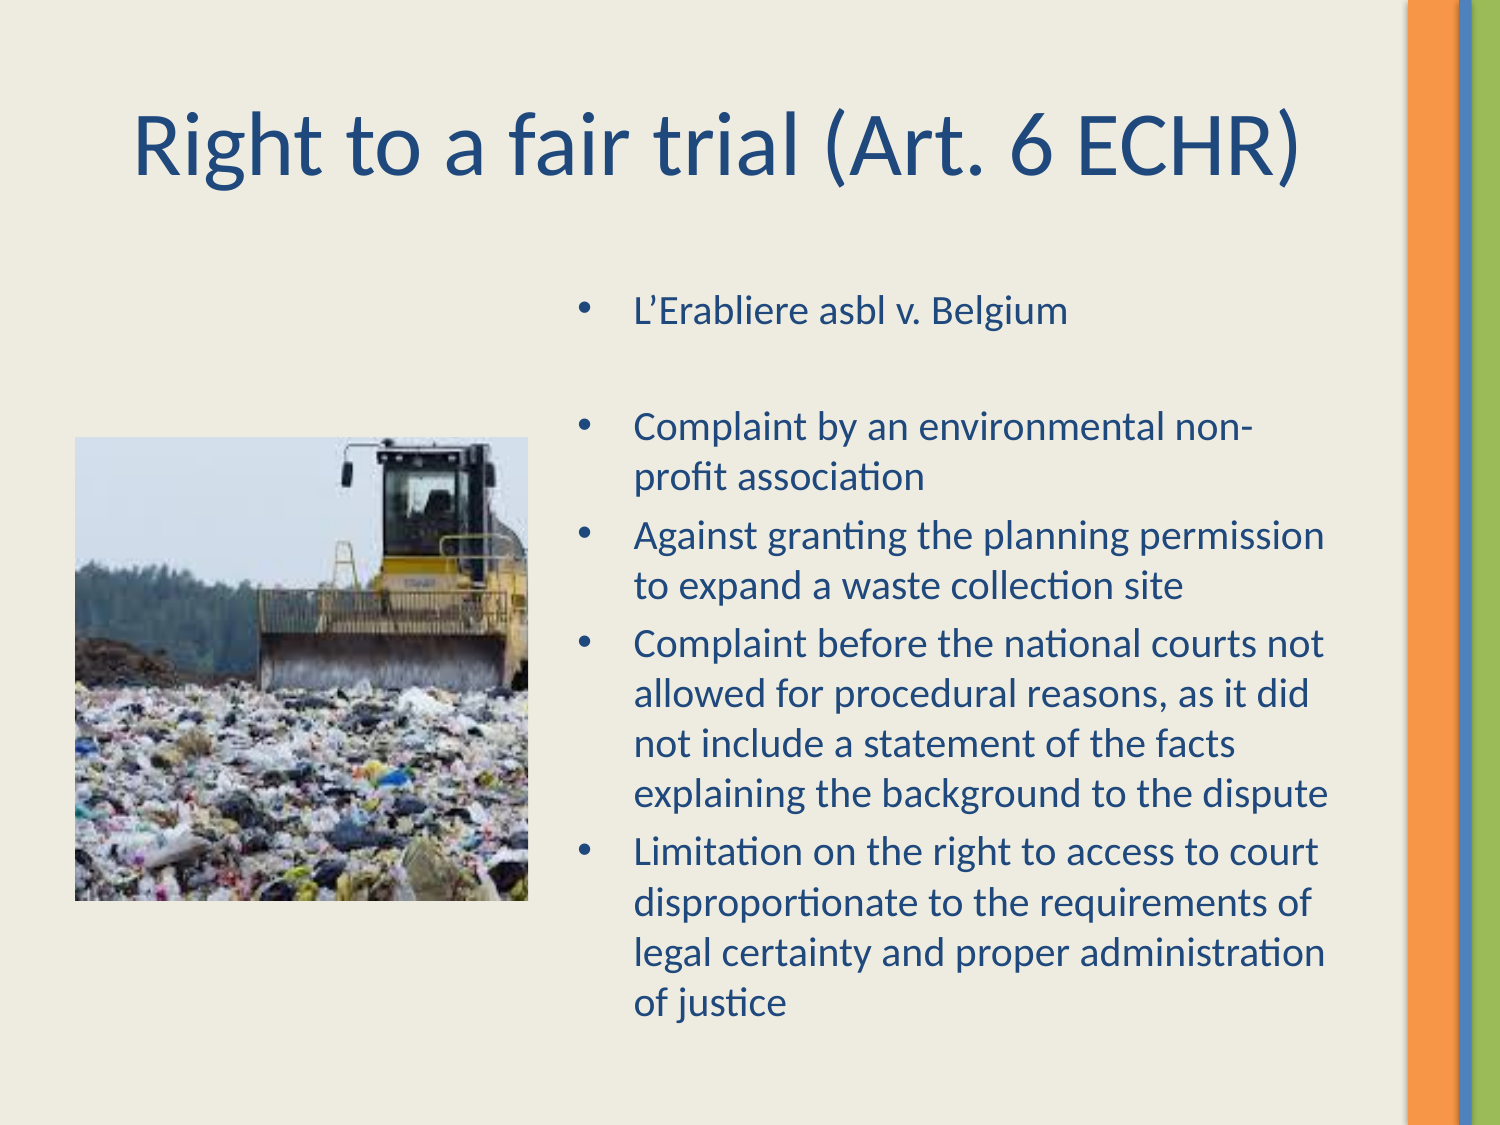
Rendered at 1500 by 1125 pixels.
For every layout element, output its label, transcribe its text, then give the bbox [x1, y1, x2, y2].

title Right to a fair trial (Art. 6 ECHR) [75, 45, 1363, 233]
picture [74, 437, 529, 901]
list L’Erabliere asbl v. Belgium Complaint by an environmental non-profit association Against granting the planning permission to expand a waste collection site Complaint before the national courts not allowed for procedural reasons, as it did not include a statement of the facts explaining the background to the dispute Limitation on the right to access to court disproportionate to the requirements of legal certainty and proper administration of justice [562, 275, 1363, 1088]
